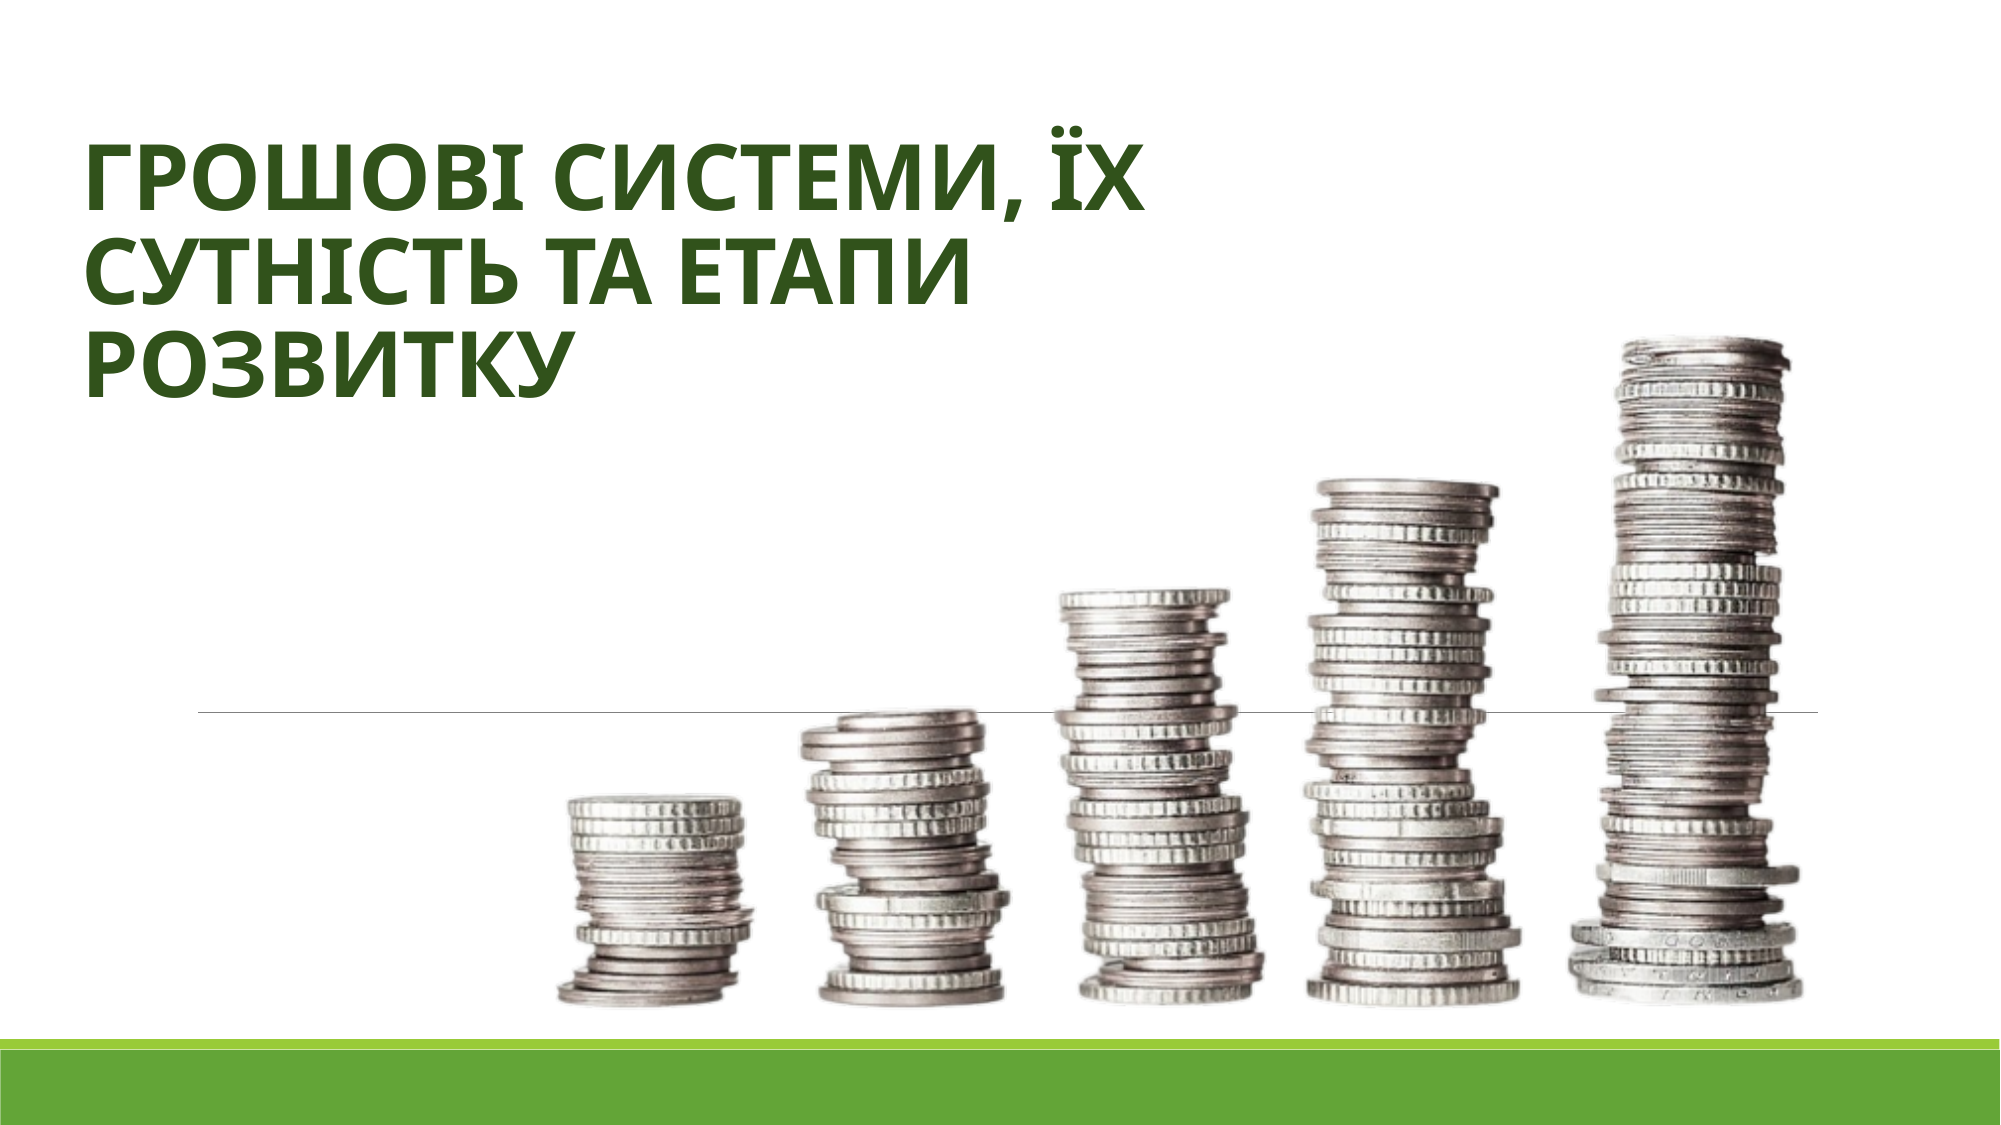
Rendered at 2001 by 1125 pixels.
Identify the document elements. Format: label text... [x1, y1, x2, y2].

title ГРОШОВІ СИСТЕМИ, ЇХ СУТНІСТЬ ТА ЕТАПИ РОЗВИТКУ [66, 199, 1476, 424]
picture [522, 286, 1844, 1031]
